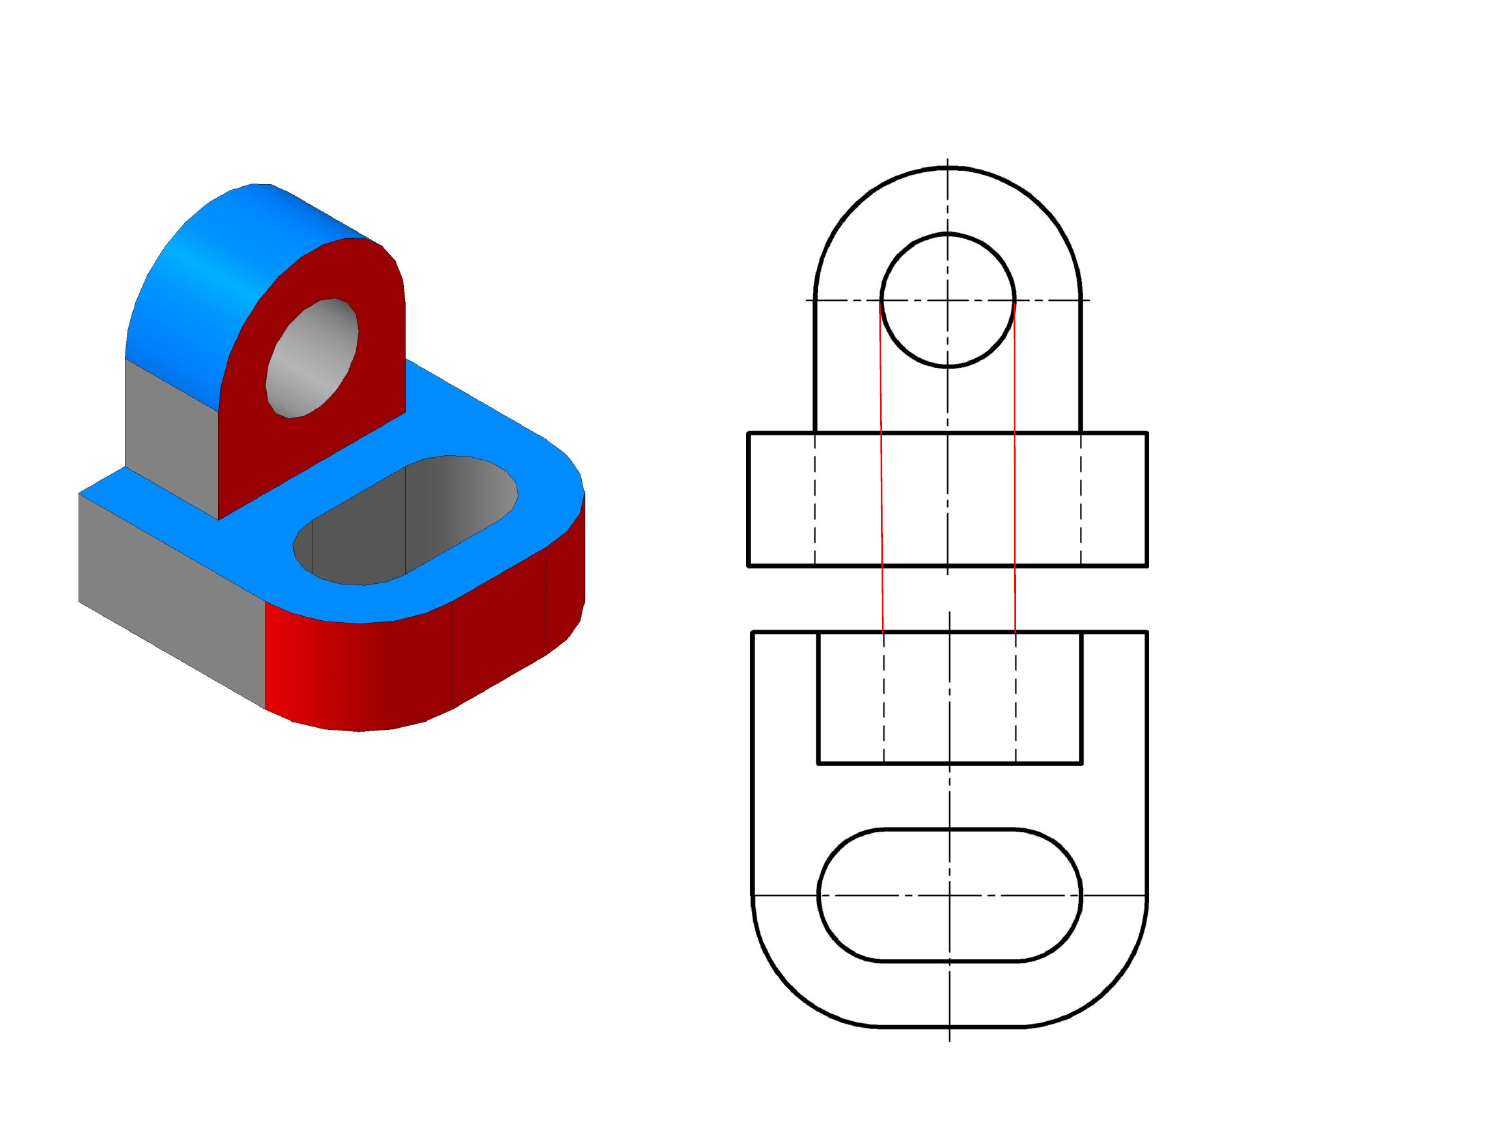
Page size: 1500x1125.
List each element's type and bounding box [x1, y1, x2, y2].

picture [749, 609, 1149, 1044]
picture [76, 113, 642, 765]
text_box [879, 302, 884, 634]
picture [746, 156, 1149, 577]
